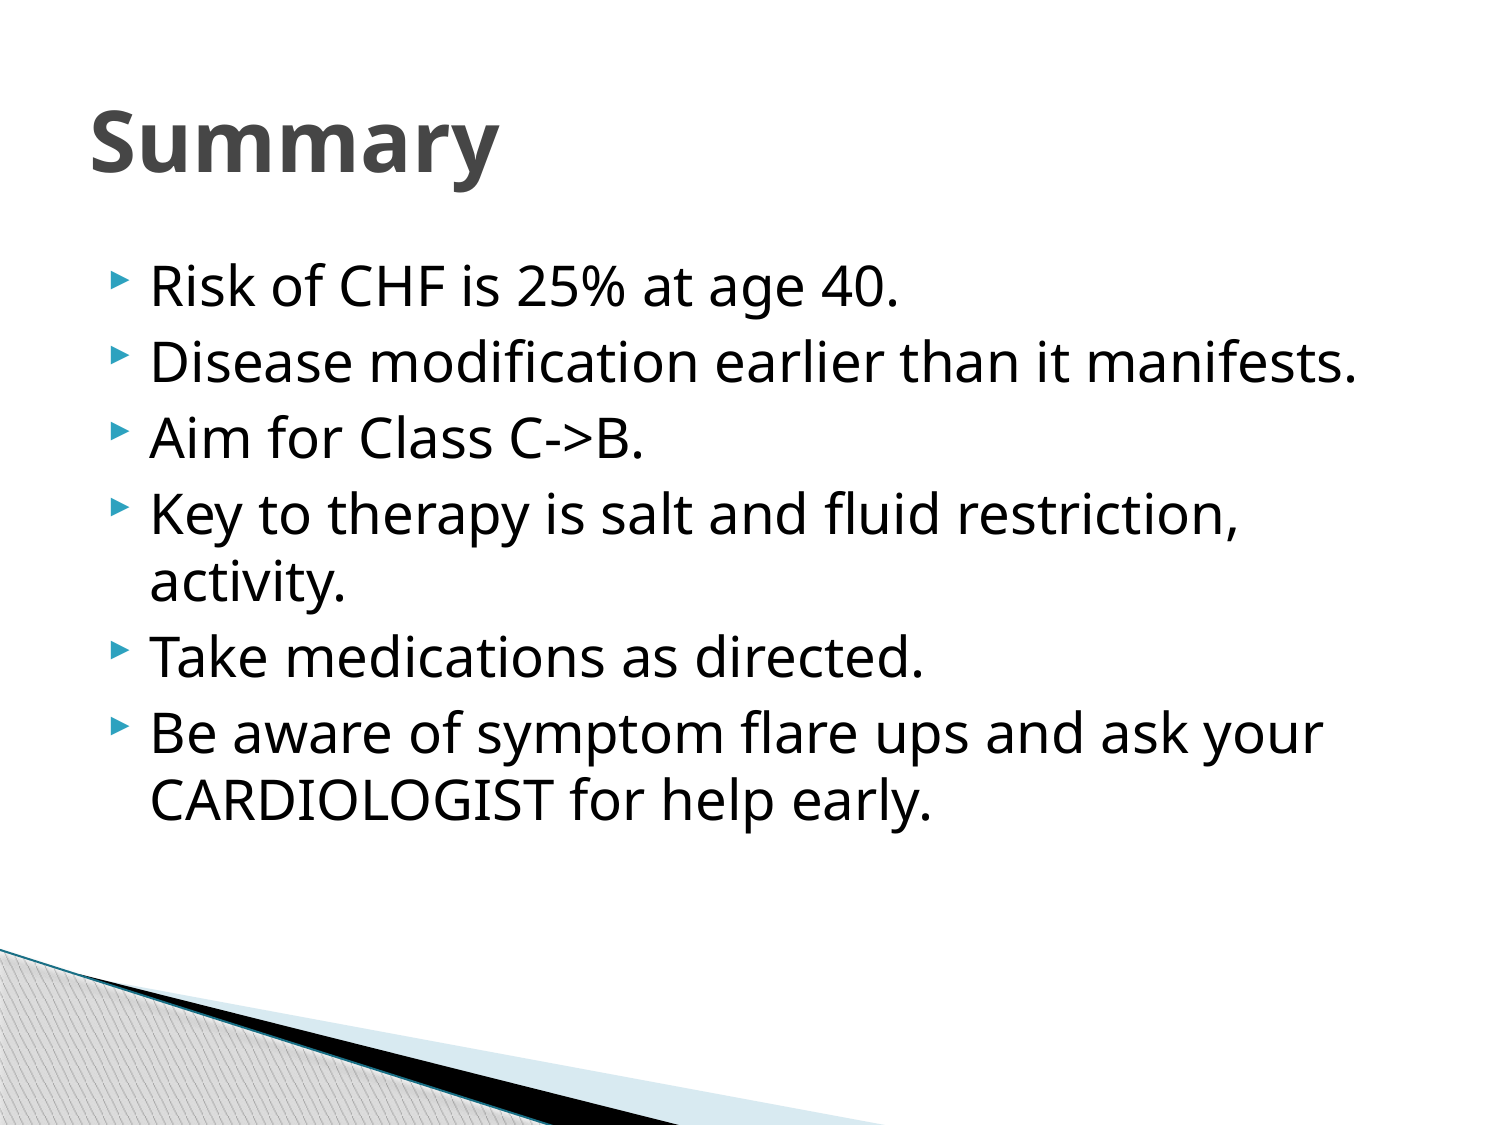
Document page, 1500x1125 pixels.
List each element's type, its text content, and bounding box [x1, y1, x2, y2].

title Summary [75, 45, 1425, 233]
list Risk of CHF is 25% at age 40. Disease modification earlier than it manifests. Aim for Class C->B. Key to therapy is salt and fluid restriction, activity. Take medications as directed. Be aware of symptom flare ups and ask your CARDIOLOGIST for help early. [75, 243, 1425, 986]
